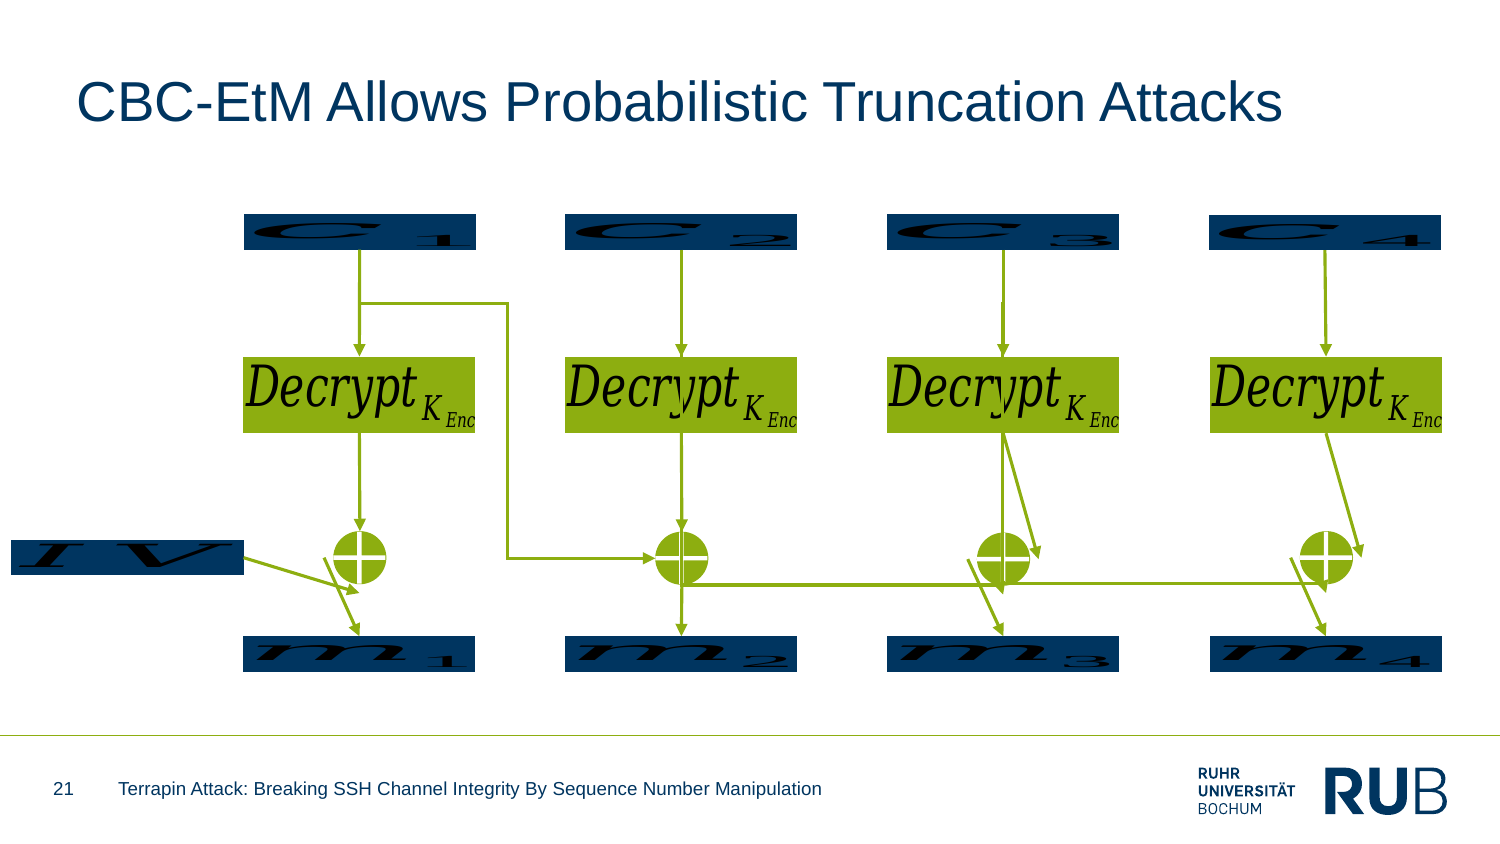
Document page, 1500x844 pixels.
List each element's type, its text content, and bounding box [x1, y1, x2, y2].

slide_number 21 [53, 779, 95, 798]
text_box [359, 303, 656, 559]
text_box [323, 522, 395, 593]
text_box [645, 522, 717, 594]
footer Terrapin Attack: Breaking SSH Channel Integrity By Sequence Number Manipulation [118, 779, 1152, 798]
title CBC-EtM Allows Probabilistic Truncation Attacks [76, 64, 1341, 142]
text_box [1290, 522, 1362, 593]
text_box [1002, 301, 1300, 558]
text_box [681, 303, 978, 560]
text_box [967, 523, 1039, 595]
